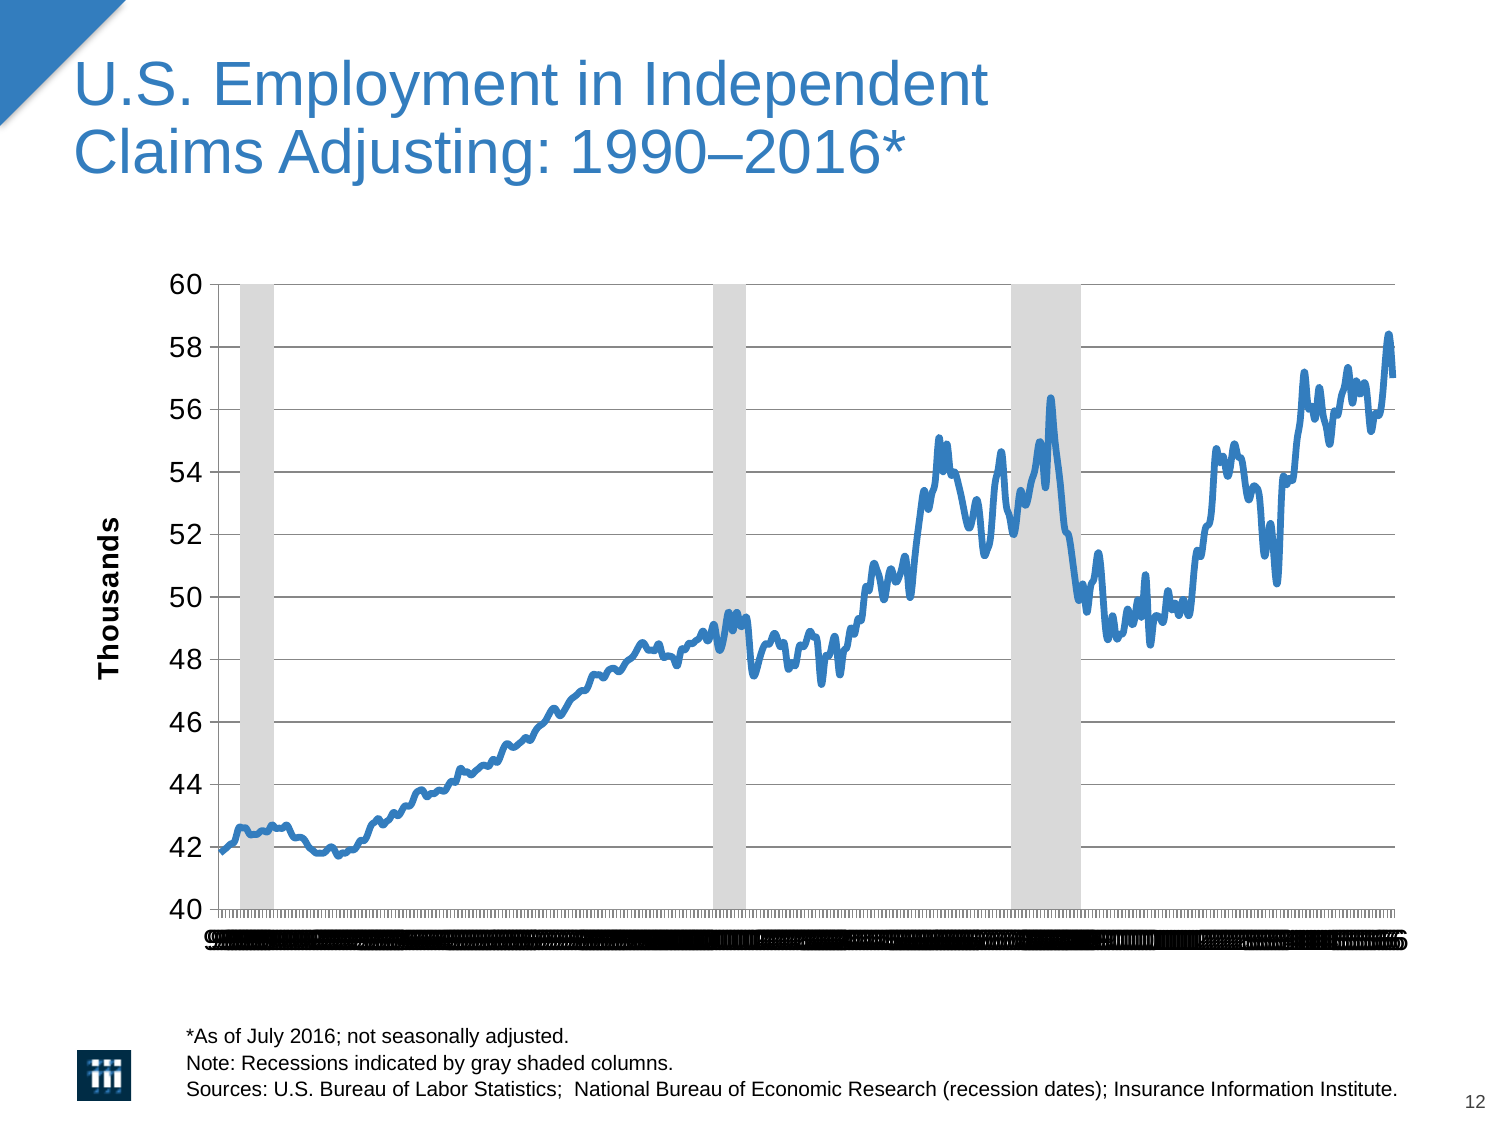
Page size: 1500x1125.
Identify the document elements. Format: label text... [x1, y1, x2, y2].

title U.S. Employment in Independent Claims Adjusting: 1990–2016* [58, 38, 1446, 195]
chart [76, 251, 1477, 992]
list *As of July 2016; not seasonally adjusted. Note: Recessions indicated by gray shaded columns. Sources: U.S. Bureau of Labor Statistics; National Bureau of Economic Research (recession dates); Insurance Information Institute. [186, 1032, 1446, 1101]
